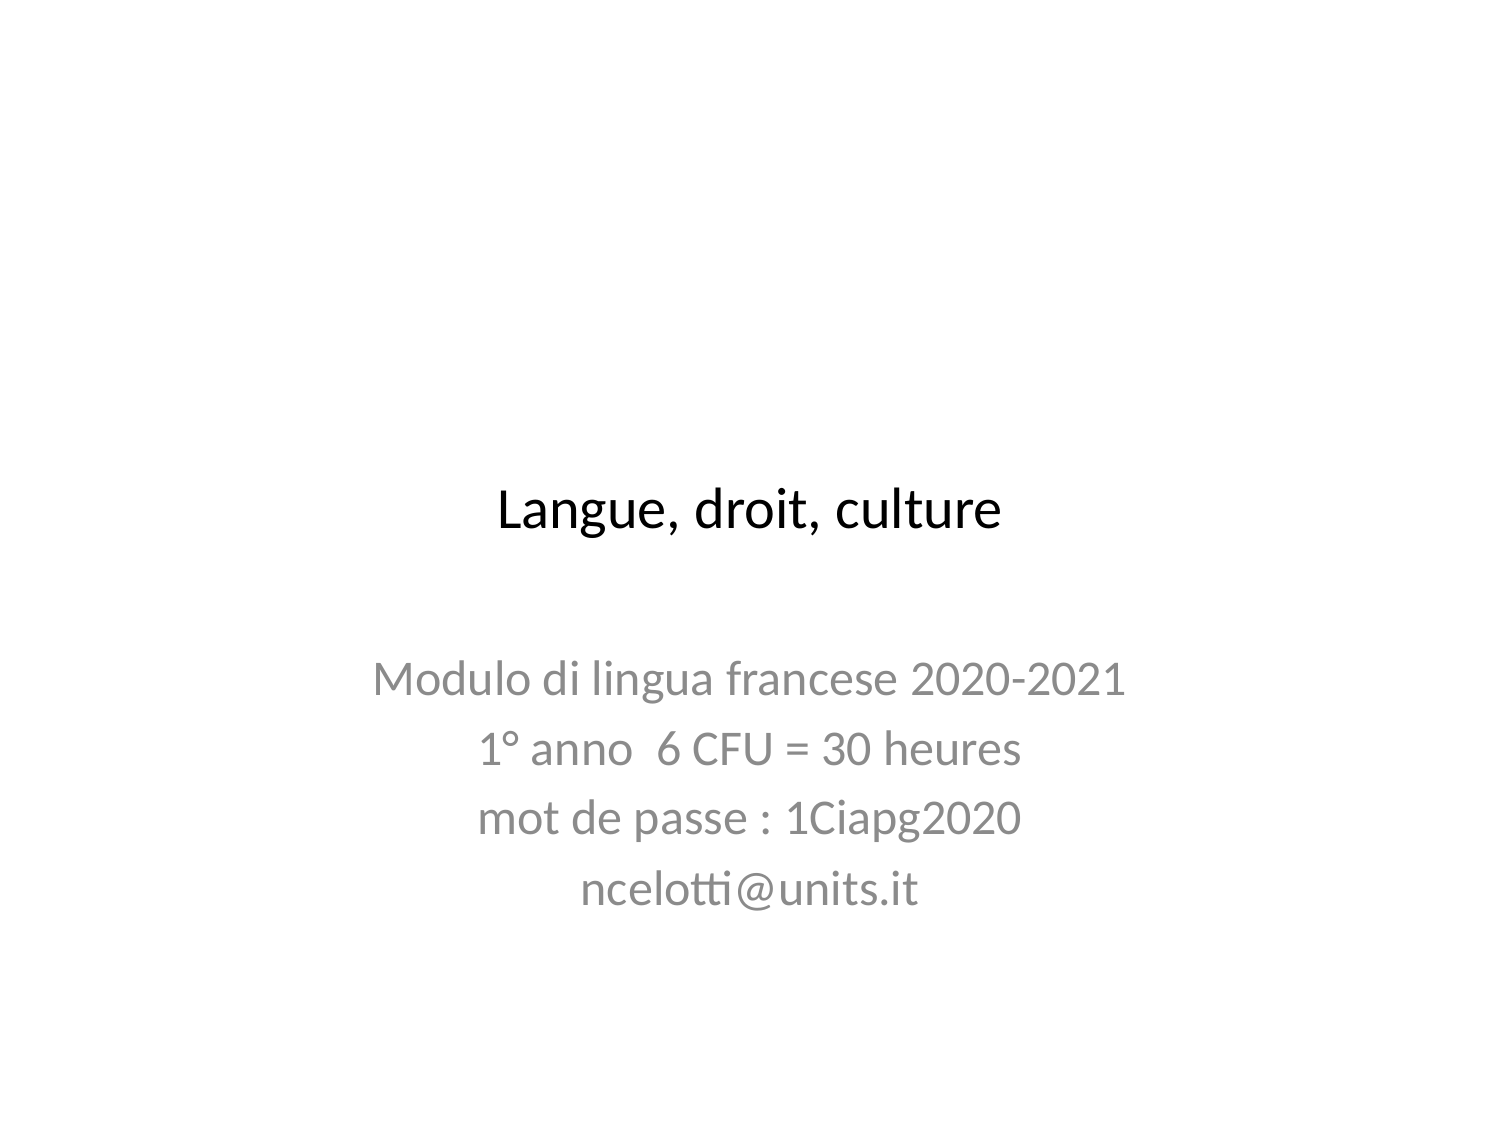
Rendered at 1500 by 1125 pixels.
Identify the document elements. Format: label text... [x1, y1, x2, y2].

title Langue, droit, culture [112, 349, 1388, 591]
subtitle Modulo di lingua francese 2020-2021 1° anno 6 CFU = 30 heures mot de passe : 1Ciapg2020 ncelotti@units.it [225, 637, 1275, 925]
